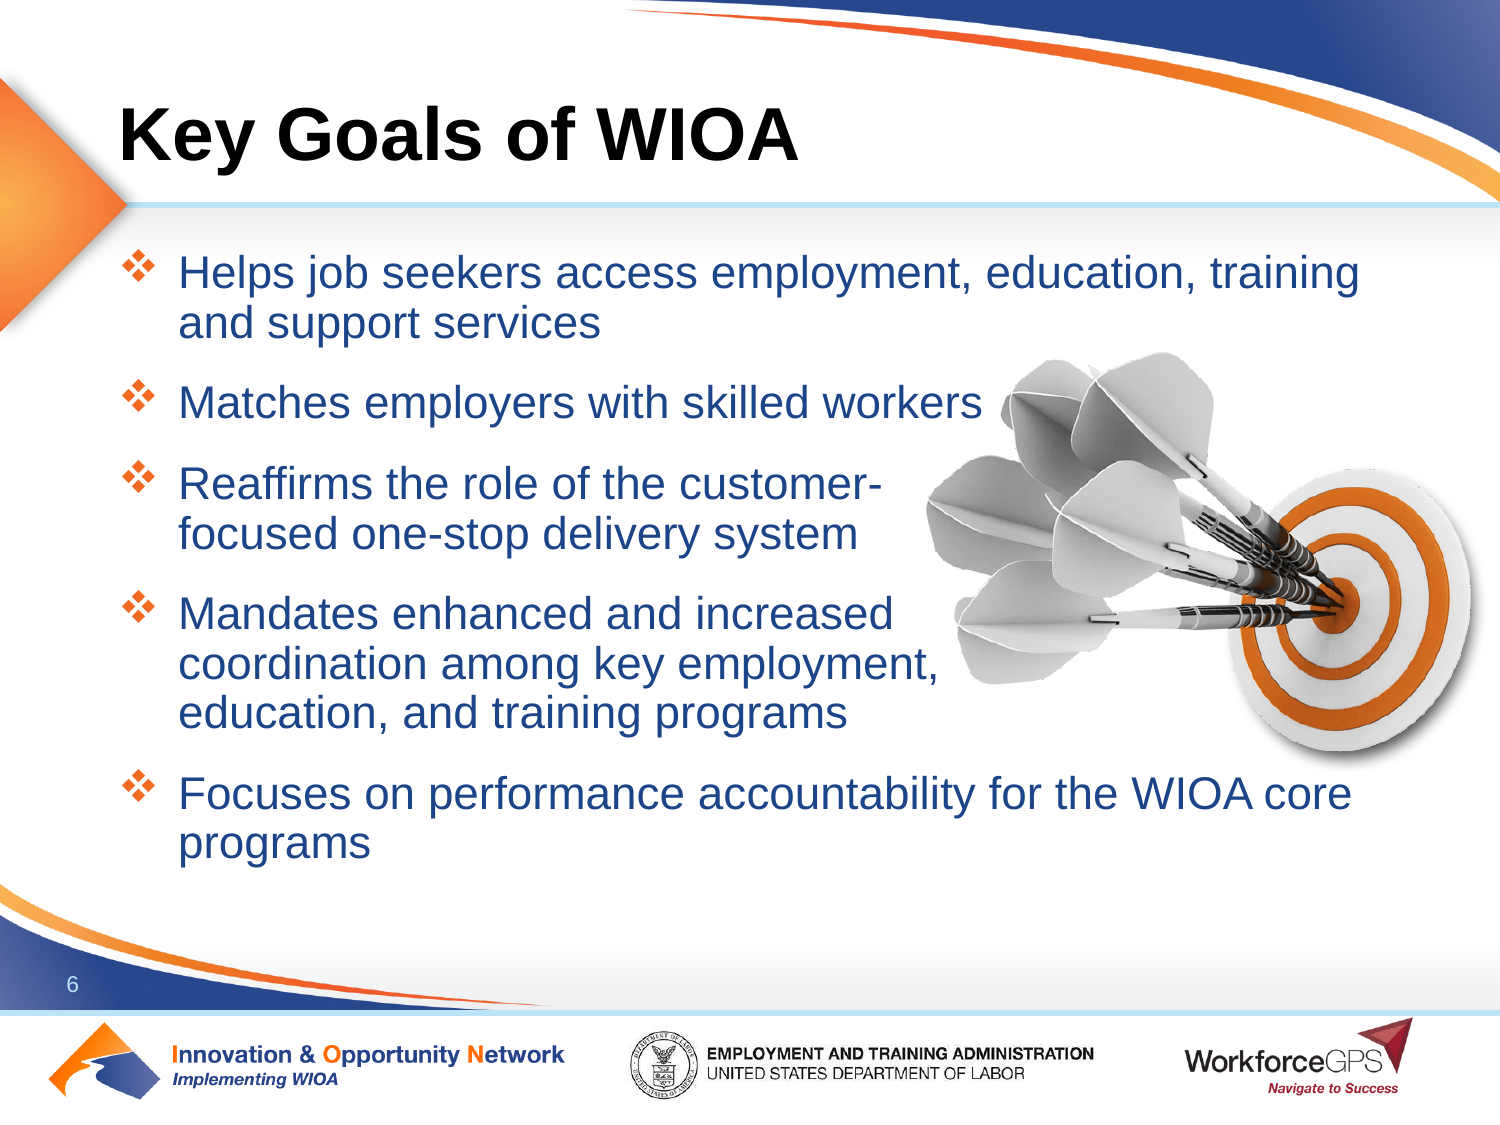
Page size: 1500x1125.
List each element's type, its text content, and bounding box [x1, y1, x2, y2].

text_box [925, 351, 1471, 752]
picture [39, 1016, 576, 1107]
list Helps job seekers access employment, education, training and support services Matches employers with skilled workers Reaffirms the role of the customer- focused one-stop delivery system Mandates enhanced and increased coordination among key employment, education, and training programs Focuses on performance accountability for the WIOA core programs [103, 241, 1397, 998]
picture [1182, 1016, 1415, 1096]
picture [589, 0, 1500, 202]
picture [0, 882, 573, 1010]
title Key Goals of WIOA [103, 38, 1397, 185]
picture [628, 1025, 1097, 1101]
